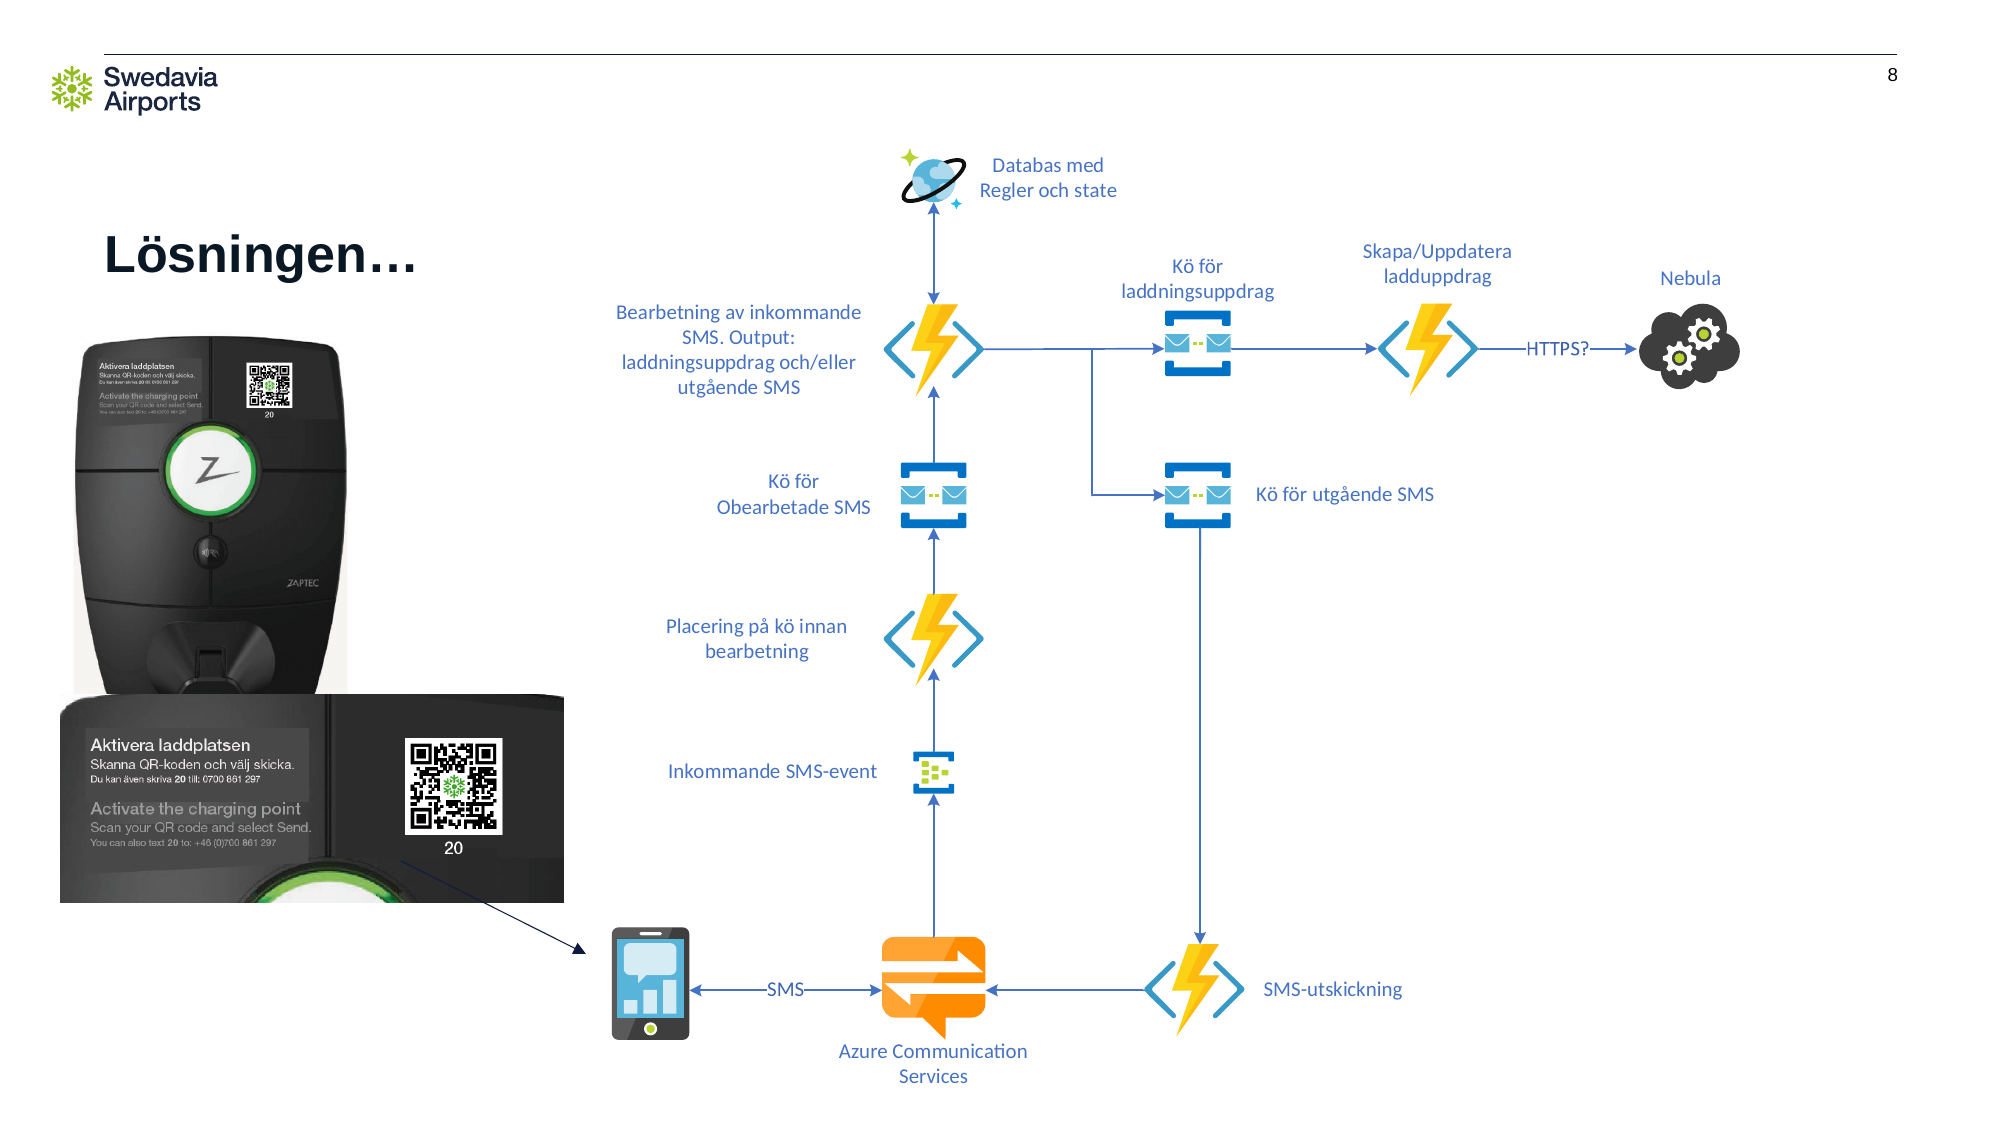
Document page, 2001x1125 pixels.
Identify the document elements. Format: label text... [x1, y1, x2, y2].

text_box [400, 860, 586, 954]
title Lösningen… [104, 227, 603, 327]
picture [60, 326, 564, 903]
slide_number 8 [1790, 54, 1898, 86]
picture [603, 144, 1742, 1101]
